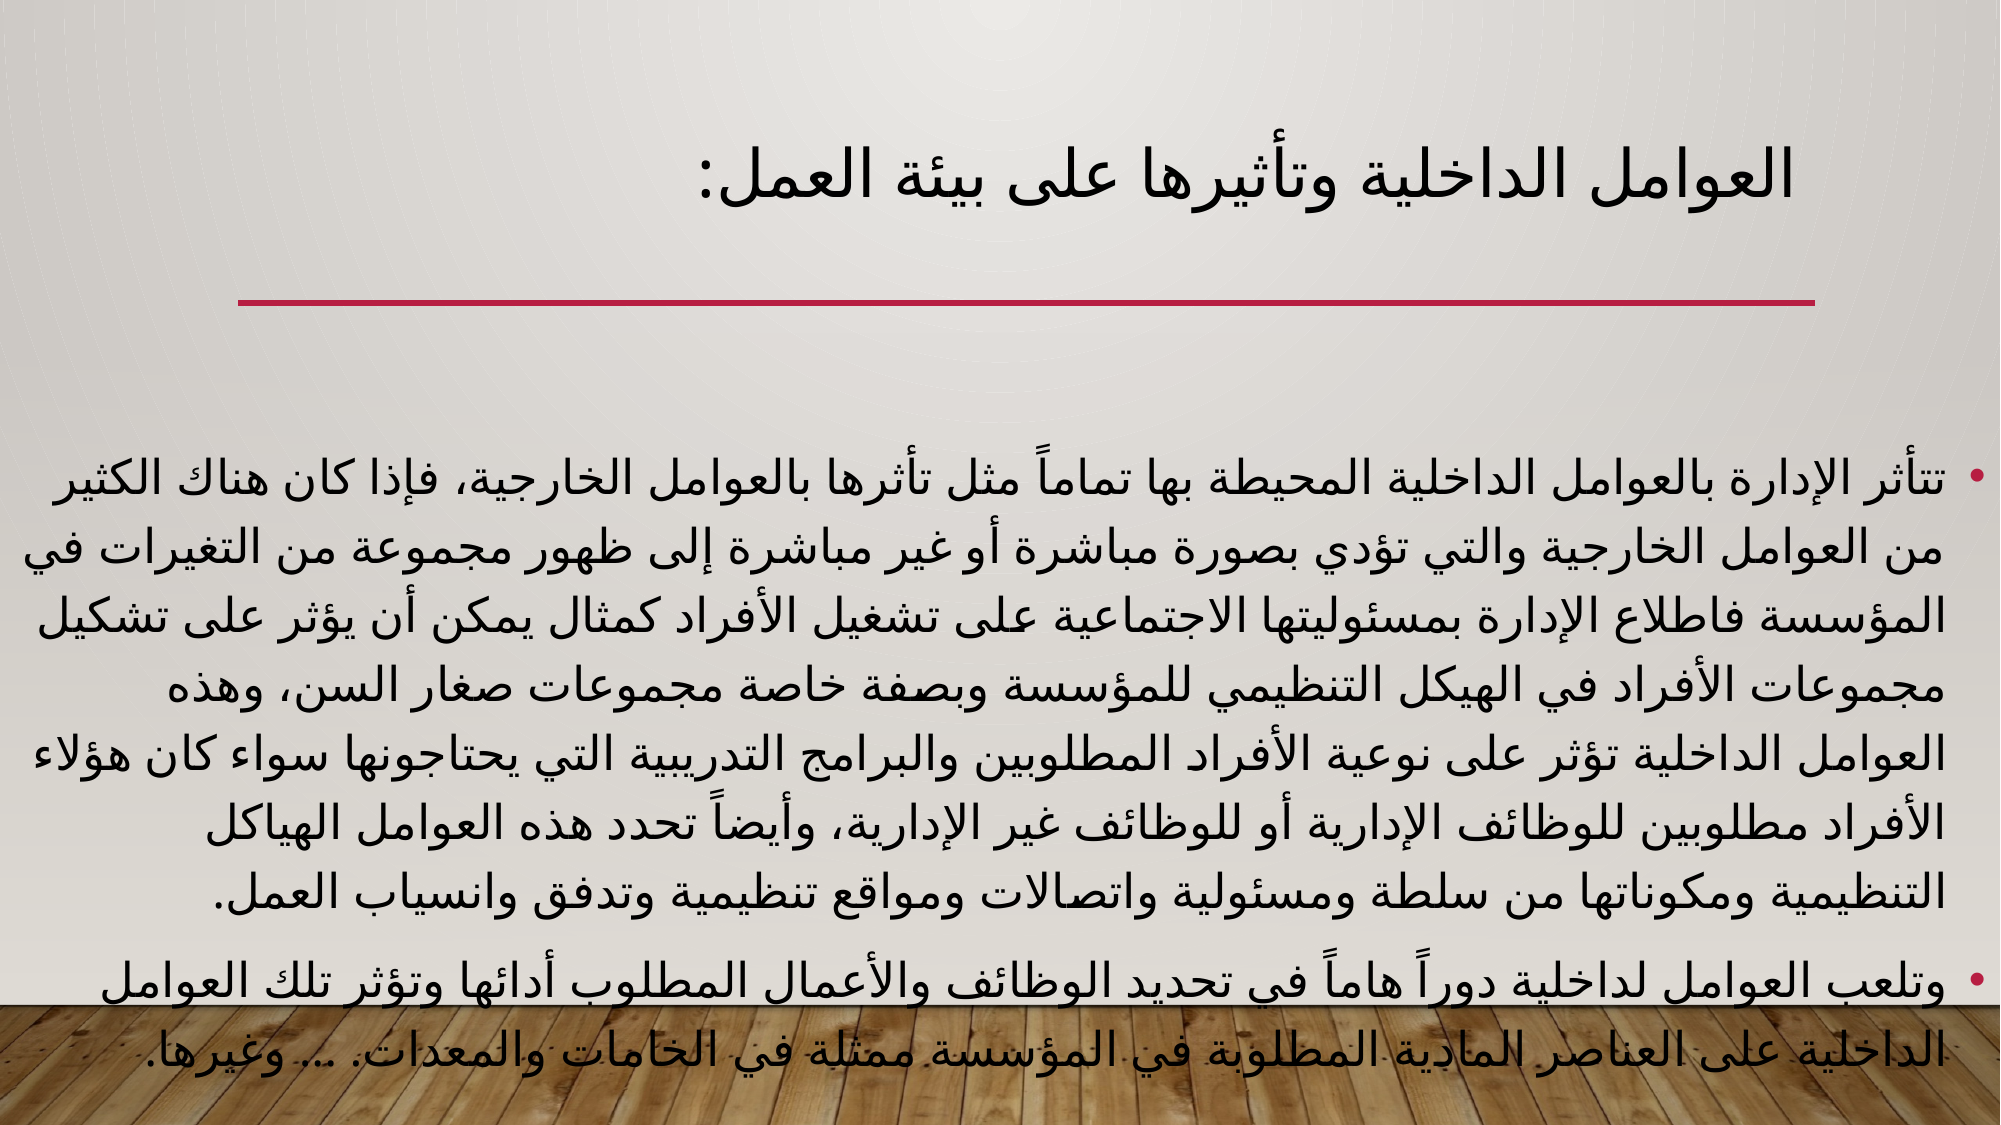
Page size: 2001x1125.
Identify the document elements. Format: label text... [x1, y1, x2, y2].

list تتأثر الإدارة بالعوامل الداخلية المحيطة بها تماماً مثل تأثرها بالعوامل الخارجية، فإذا كان هناك الكثير من العوامل الخارجية والتي تؤدي بصورة مباشرة أو غير مباشرة إلى ظهور مجموعة من التغيرات في المؤسسة فاطلاع الإدارة بمسئوليتها الاجتماعية على تشغيل الأفراد كمثال يمكن أن يؤثر على تشكيل مجموعات الأفراد في الهيكل التنظيمي للمؤسسة وبصفة خاصة مجموعات صغار السن، وهذه العوامل الداخلية تؤثر على نوعية الأفراد المطلوبين والبرامج التدريبية التي يحتاجونها سواء كان هؤلاء الأفراد مطلوبين للوظائف الإدارية أو للوظائف غير الإدارية، وأيضاً تحدد هذه العوامل الهياكل التنظيمية ومكوناتها من سلطة ومسئولية واتصالات ومواقع تنظيمية وتدفق وانسياب العمل. وتلعب العوامل لداخلية دوراً هاماً في تحديد الوظائف والأعمال المطلوب أدائها وتؤثر تلك العوامل الداخلية على العناصر المادية المطلوبة في المؤسسة ممثلة في الخامات والمعدات. ... وغيرها. [0, 427, 2000, 1125]
title العوامل الداخلية وتأثيرها على بيئة العمل: [238, 131, 1814, 305]
